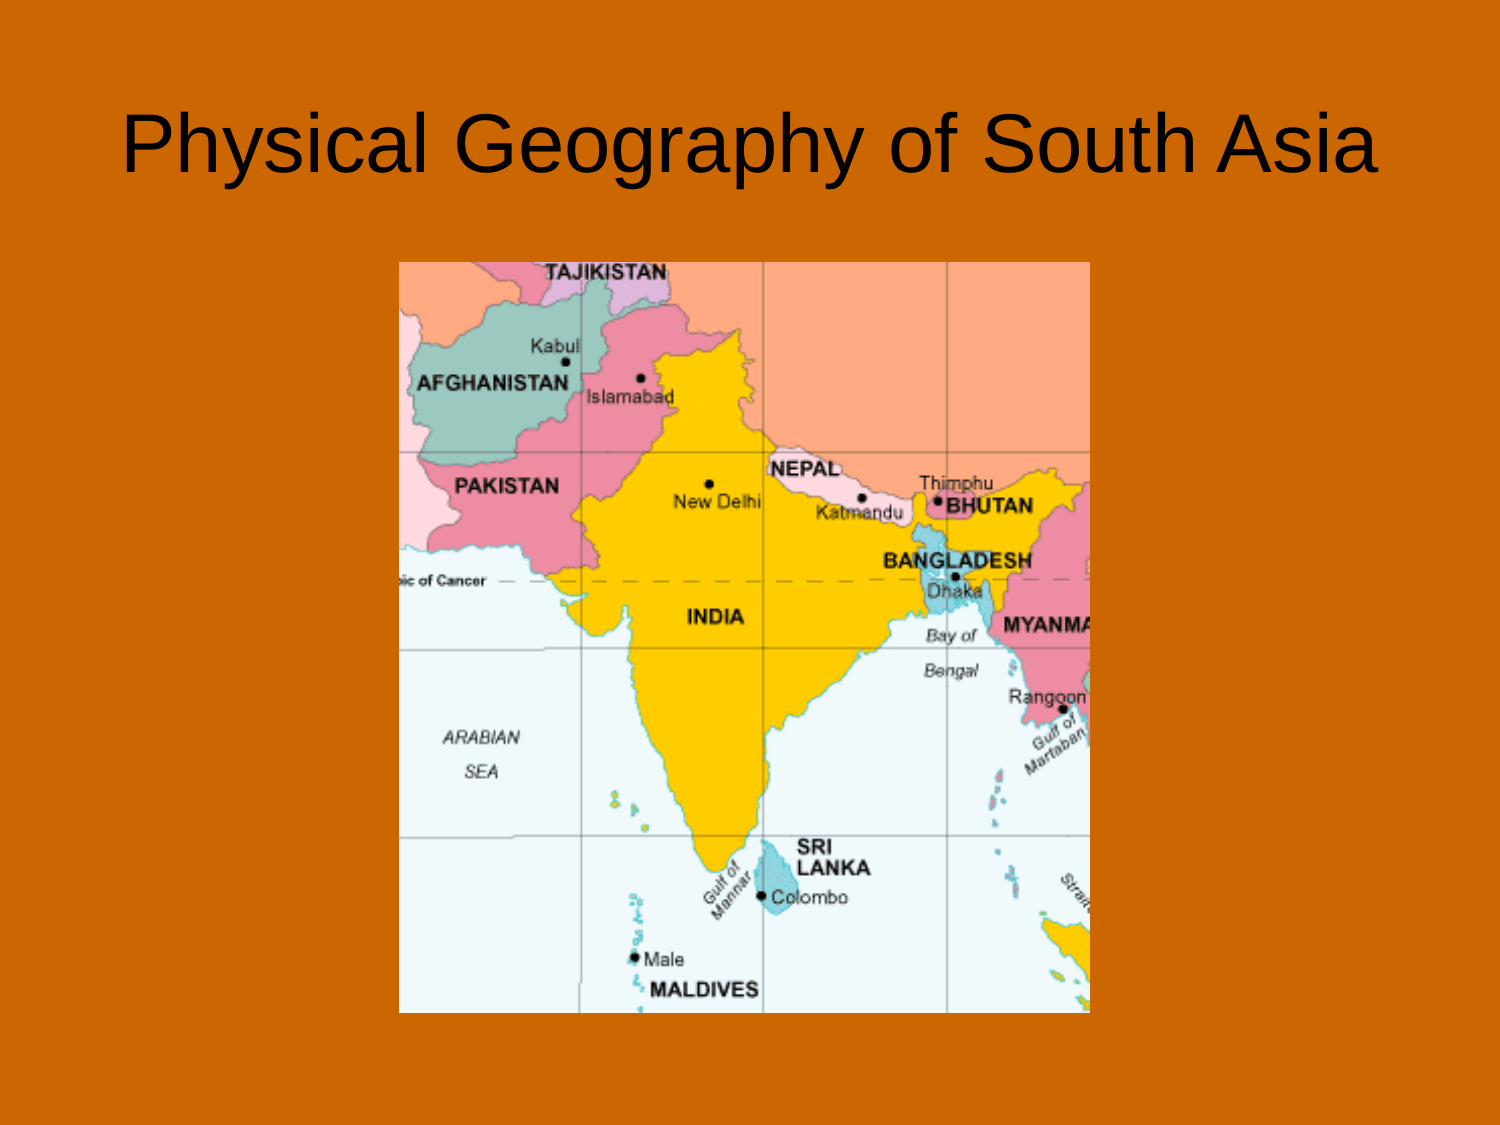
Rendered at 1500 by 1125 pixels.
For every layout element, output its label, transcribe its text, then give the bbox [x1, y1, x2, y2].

picture [399, 262, 1091, 1013]
title Physical Geography of South Asia [74, 44, 1426, 233]
